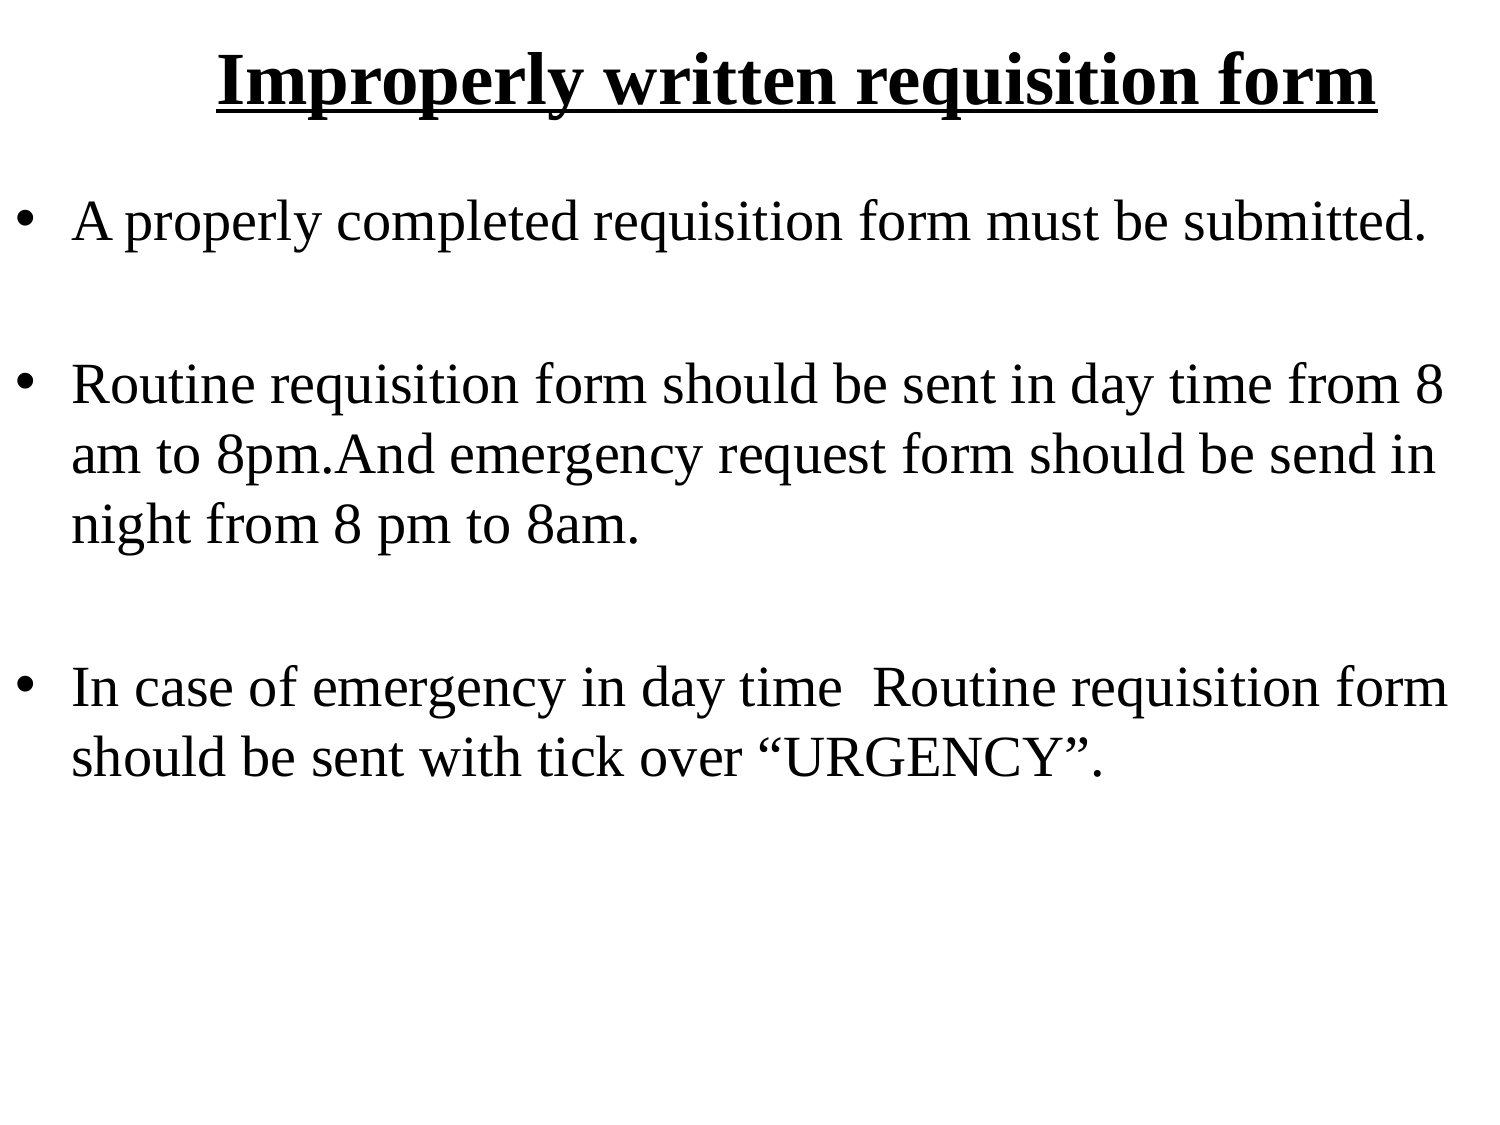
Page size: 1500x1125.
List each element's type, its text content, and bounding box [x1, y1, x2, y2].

title Improperly written requisition form [0, 0, 1500, 150]
list A properly completed requisition form must be submitted. Routine requisition form should be sent in day time from 8 am to 8pm.And emergency request form should be send in night from 8 pm to 8am. In case of emergency in day time Routine requisition form should be sent with tick over “URGENCY”. [0, 174, 1500, 918]
